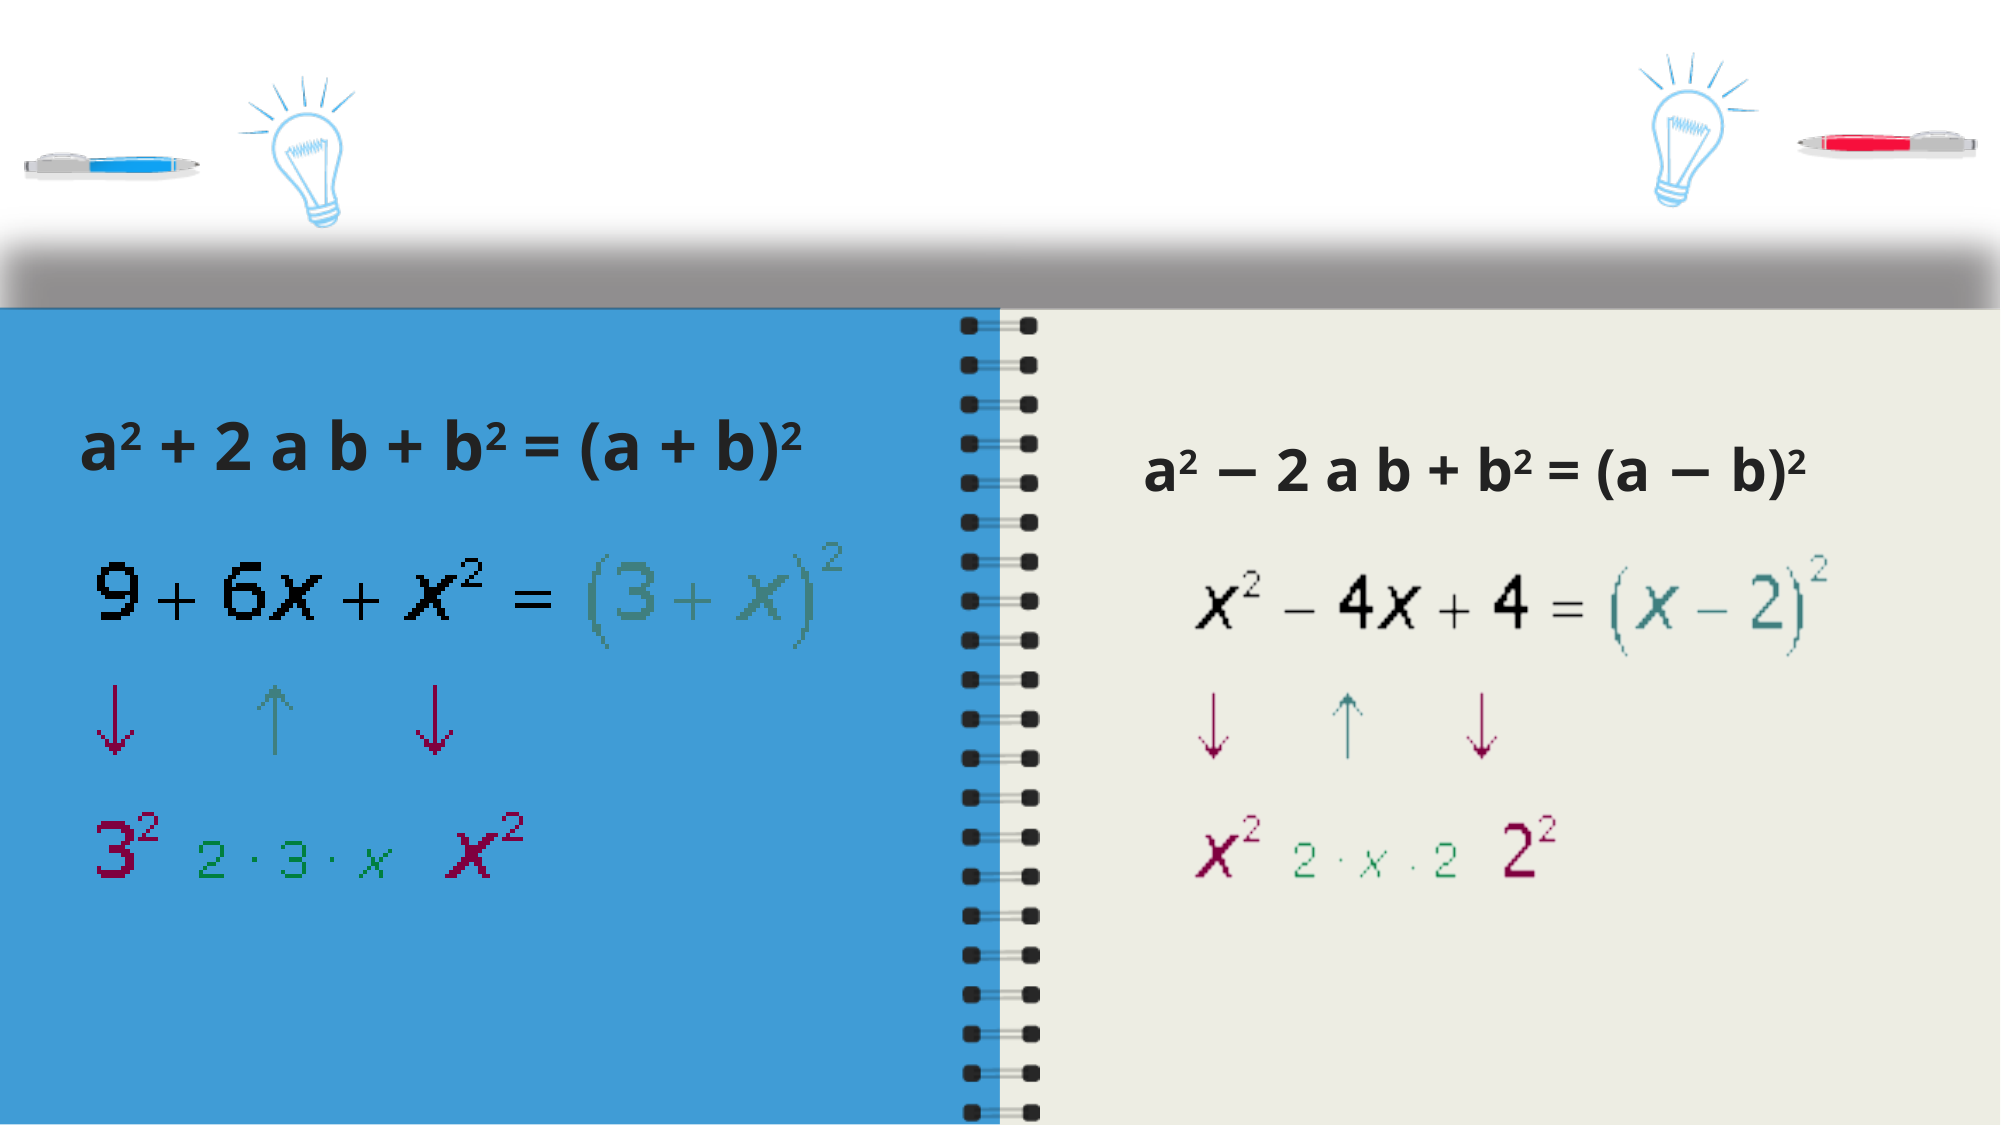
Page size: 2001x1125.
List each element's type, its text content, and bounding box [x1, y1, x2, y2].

picture [0, 47, 2000, 310]
picture [1189, 536, 1839, 903]
picture [958, 314, 1040, 1125]
text_box a2 − 2 a b + b2 = (a − b)2 [1128, 426, 1868, 511]
text_box a2 + 2 a b + b2 = (a + b)2 [64, 396, 871, 492]
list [85, 522, 859, 903]
